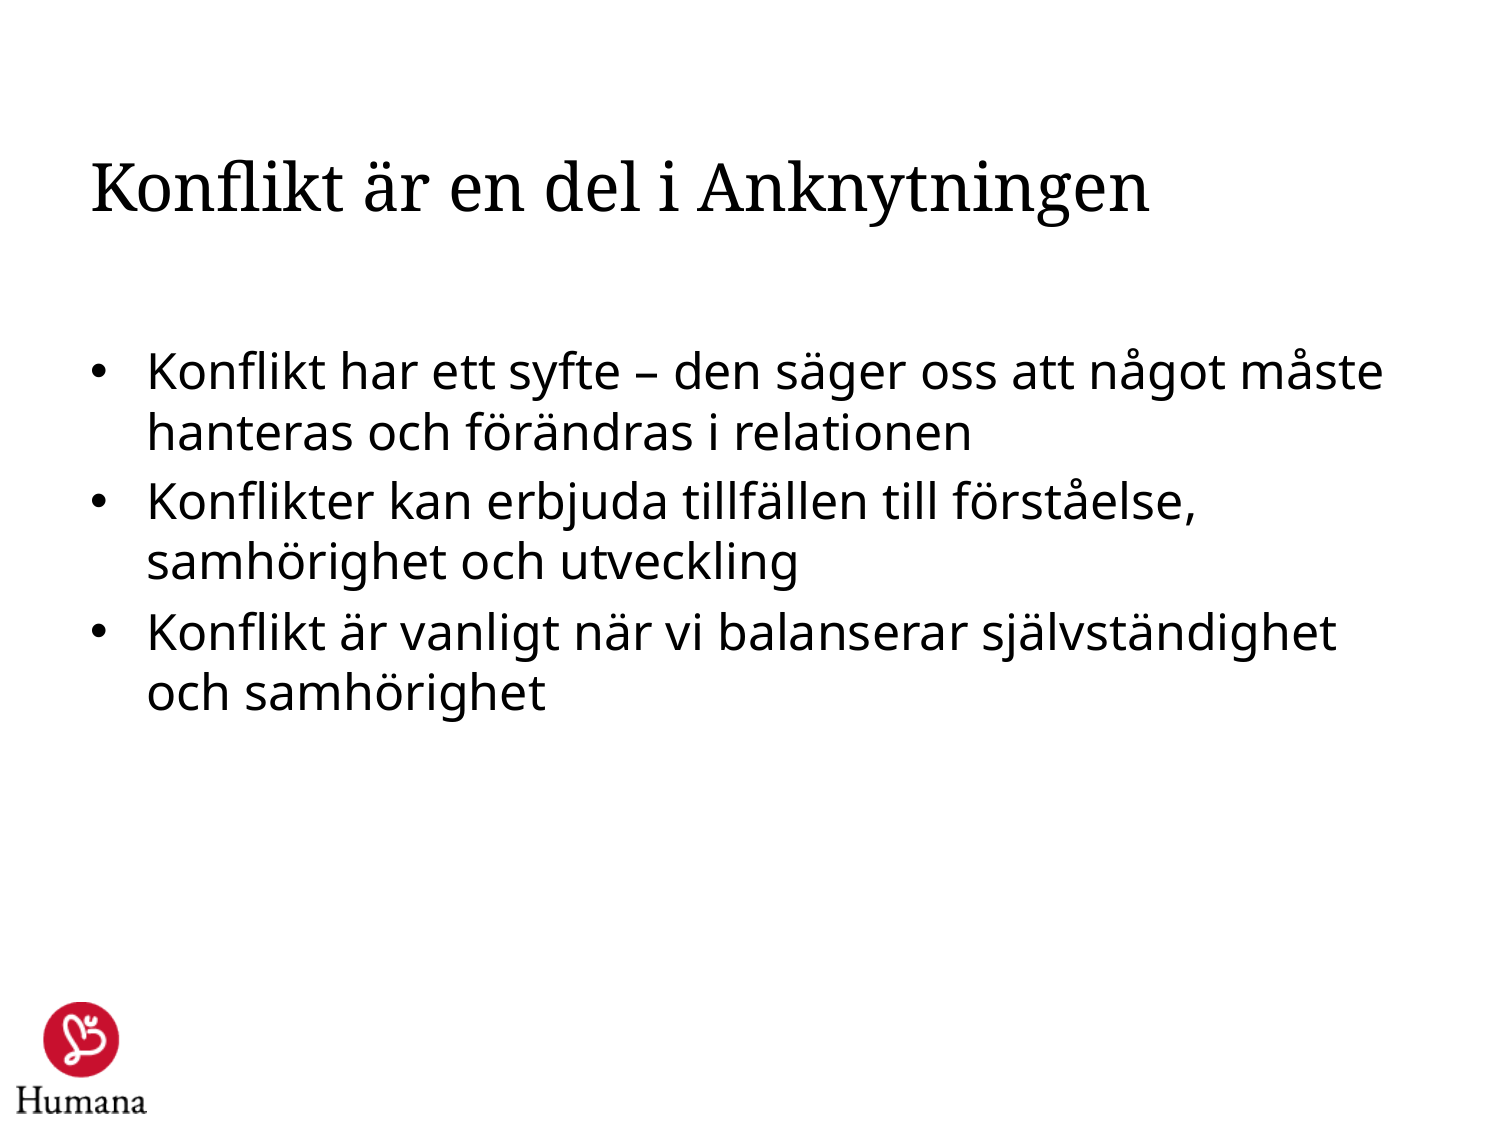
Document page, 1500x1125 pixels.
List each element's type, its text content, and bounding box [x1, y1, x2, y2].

list Konflikt har ett syfte – den säger oss att något måste hanteras och förändras i relationen Konflikter kan erbjuda tillfällen till förståelse, samhörighet och utveckling Konflikt är vanligt när vi balanserar självständighet och samhörighet [75, 262, 1425, 1005]
picture [16, 1002, 147, 1114]
title Konflikt är en del i Anknytningen [75, 45, 1425, 233]
